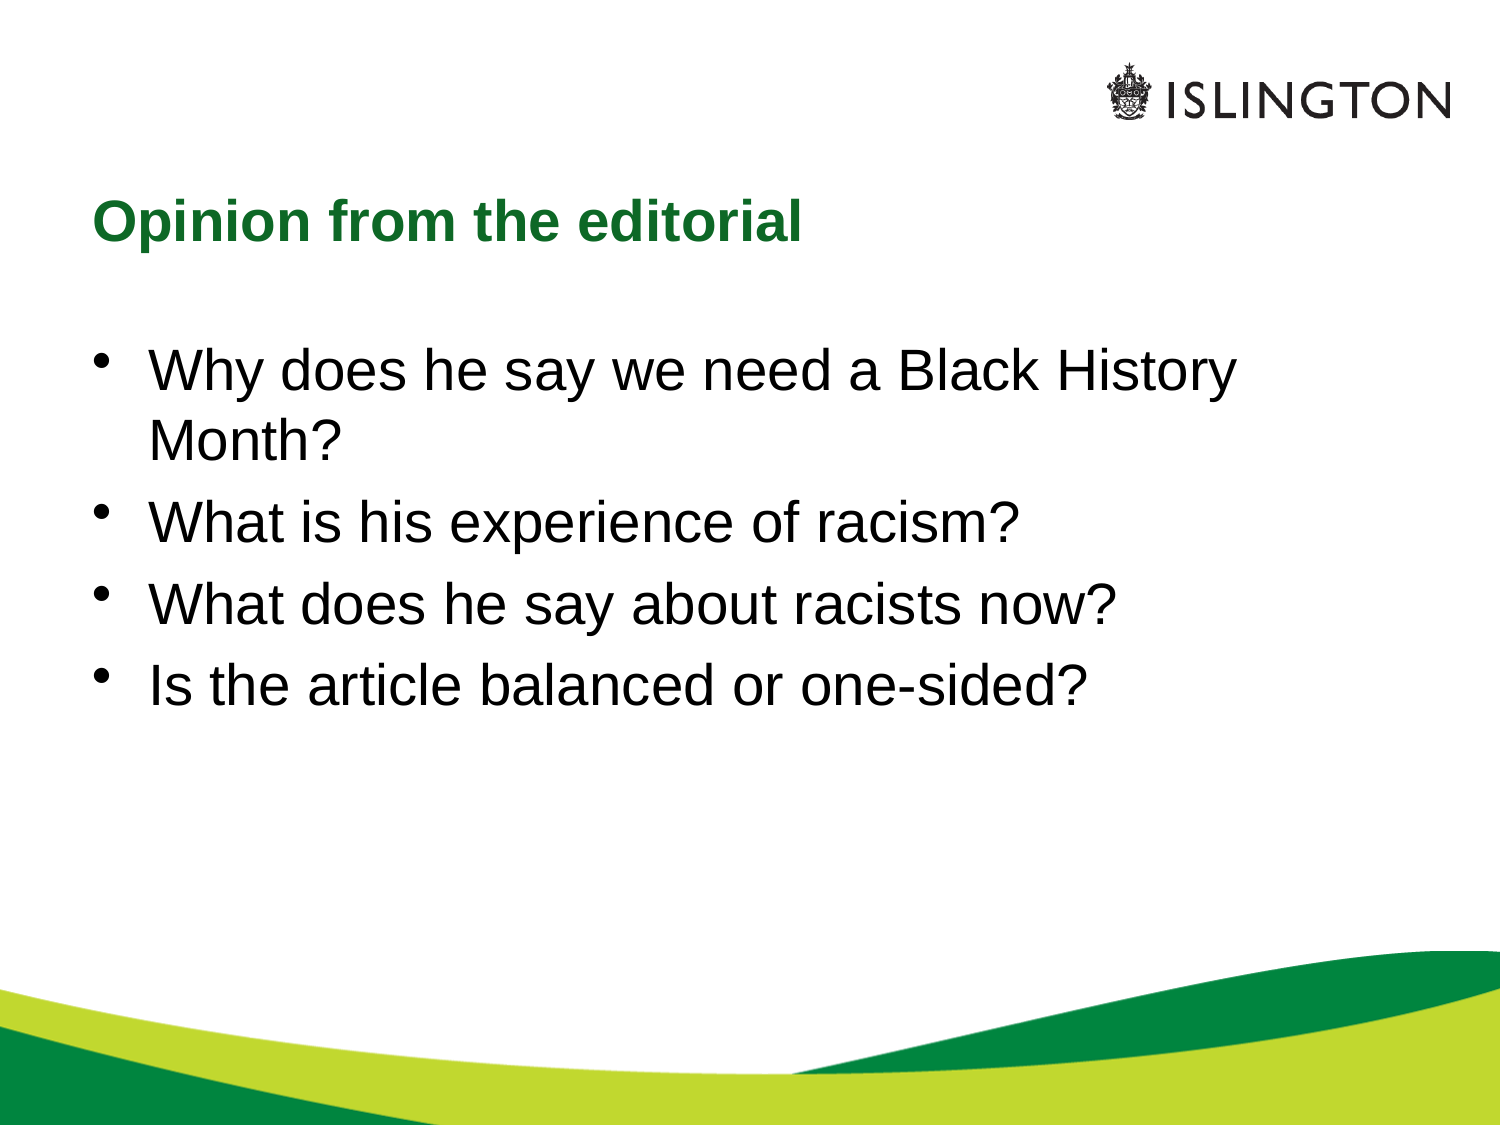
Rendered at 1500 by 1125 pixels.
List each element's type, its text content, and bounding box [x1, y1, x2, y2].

list Why does he say we need a Black History Month? What is his experience of racism? What does he say about racists now? Is the article balanced or one-sided? [76, 324, 1352, 941]
picture [1107, 62, 1450, 120]
picture [0, 951, 1500, 1125]
title Opinion from the editorial [77, 148, 1353, 288]
